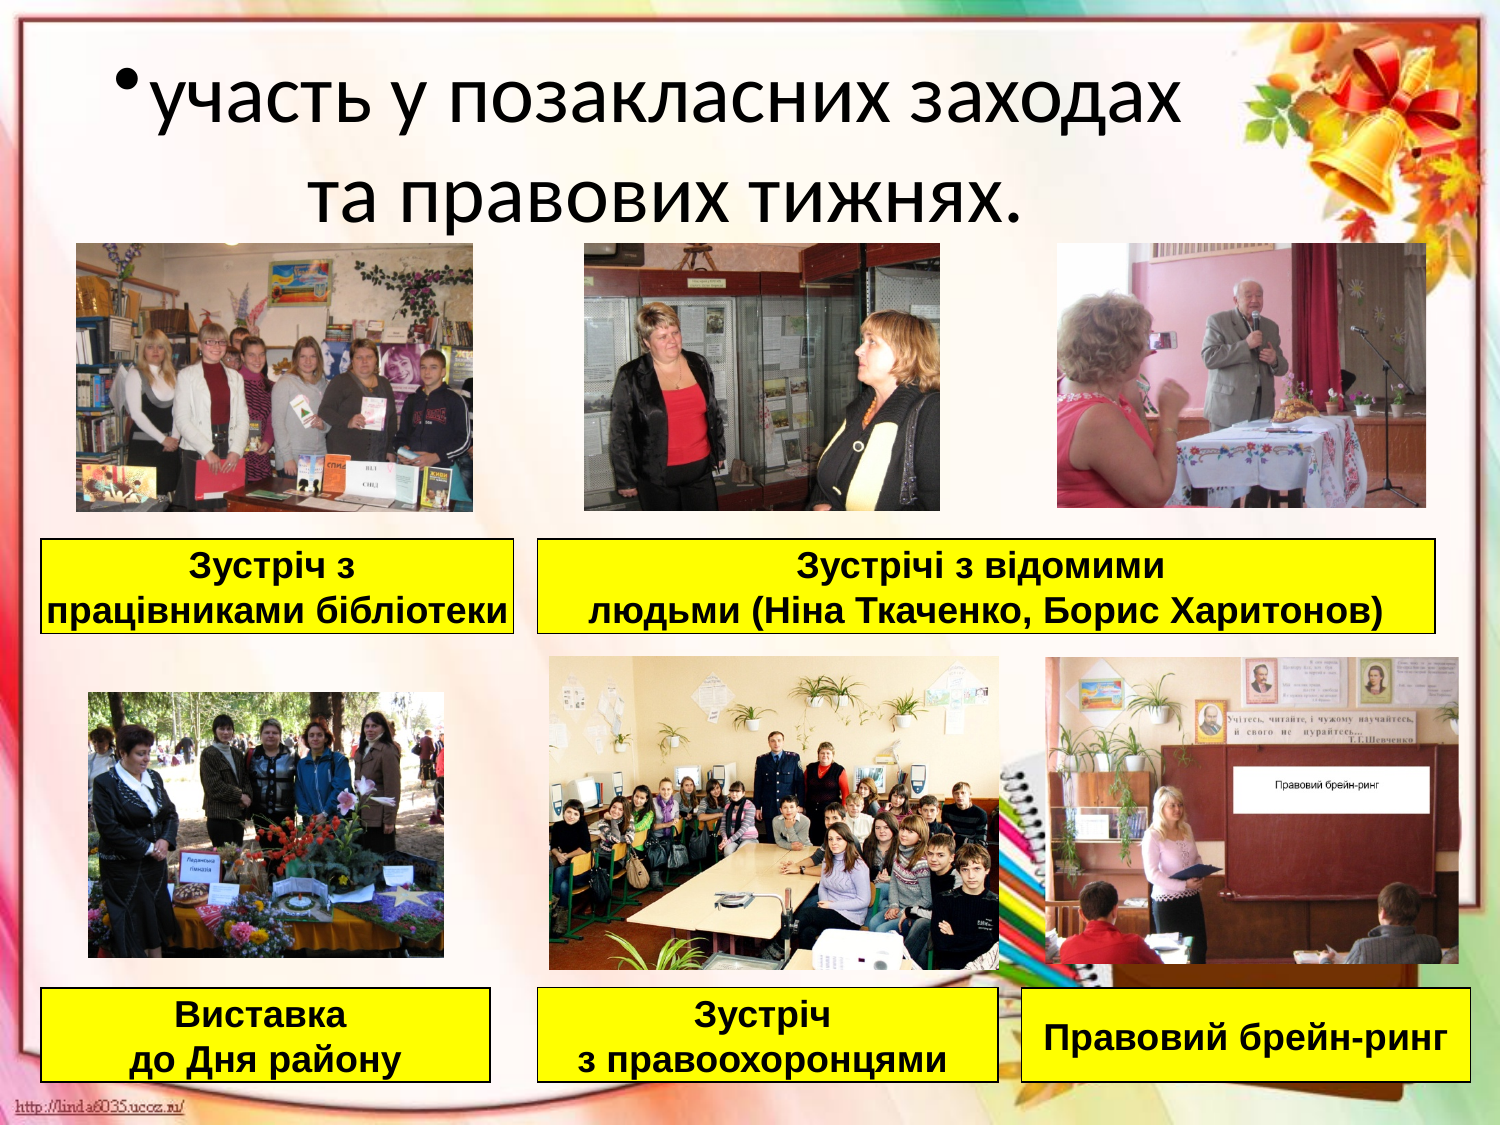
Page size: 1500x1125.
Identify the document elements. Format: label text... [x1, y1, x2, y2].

title участь у позакласних заходах та правових тижнях. [74, 44, 1223, 233]
text_box Виставка до Дня району [41, 987, 490, 1083]
text_box Зустріч з працівниками бібліотеки [41, 538, 514, 634]
text_box Правовий брейн-ринг [1021, 987, 1471, 1083]
list а [74, 262, 1426, 1006]
picture [0, 0, 1500, 1125]
text_box Зустрічі з відомими людьми (Ніна Ткаченко, Борис Харитонов) [537, 538, 1436, 634]
text_box Зустріч з правоохоронцями [537, 987, 999, 1082]
